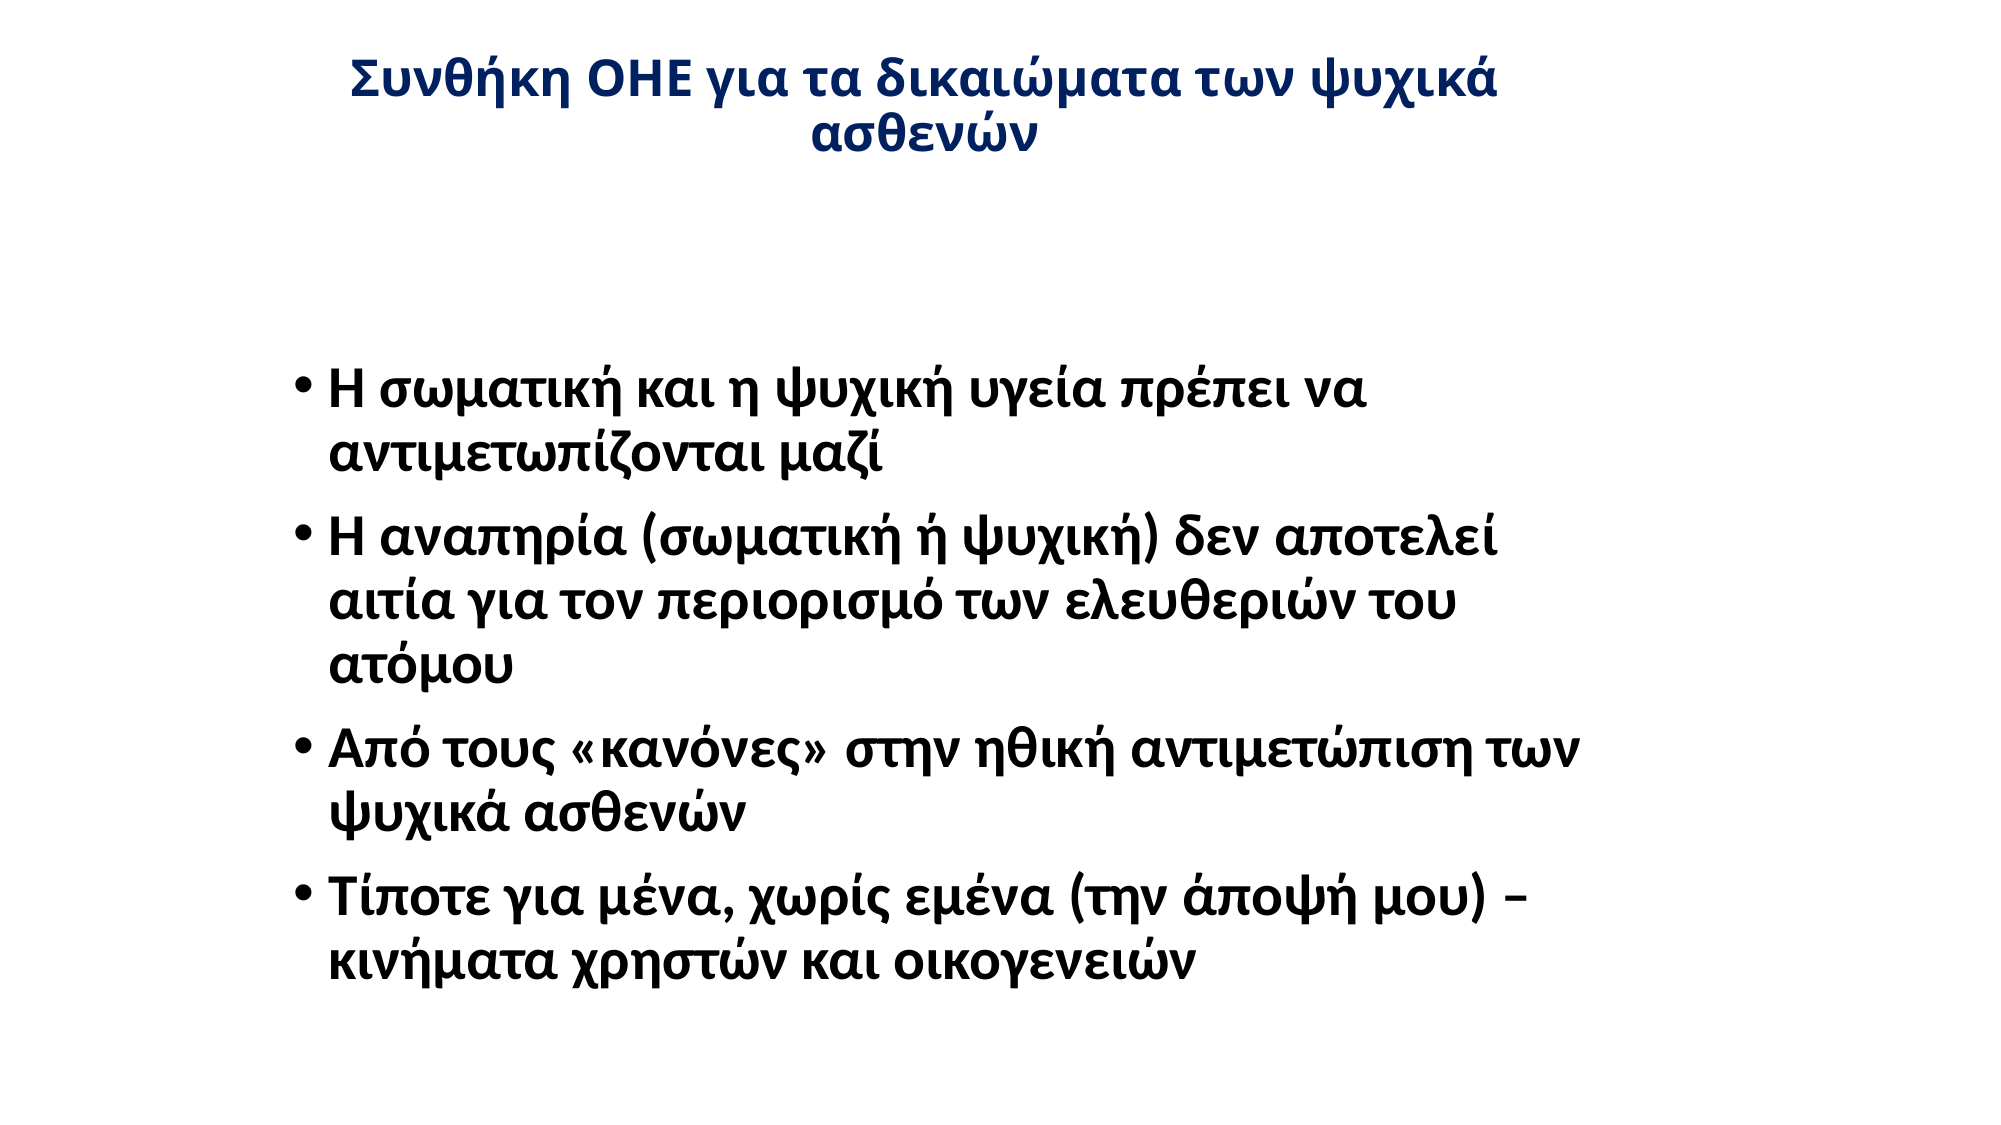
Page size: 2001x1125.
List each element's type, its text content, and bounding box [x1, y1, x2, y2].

list Η σωματική και η ψυχική υγεία πρέπει να αντιμετωπίζονται μαζί Η αναπηρία (σωματική ή ψυχική) δεν αποτελεί αιτία για τον περιορισμό των ελευθεριών του ατόμου Από τους «κανόνες» στην ηθική αντιμετώπιση των ψυχικά ασθενών Τίποτε για μένα, χωρίς εμένα (την άποψή μου) – κινήματα χρηστών και οικογενειών [249, 262, 1600, 1006]
title Συνθήκη ΟΗΕ για τα δικαιώματα των ψυχικά ασθενών [249, 45, 1600, 233]
